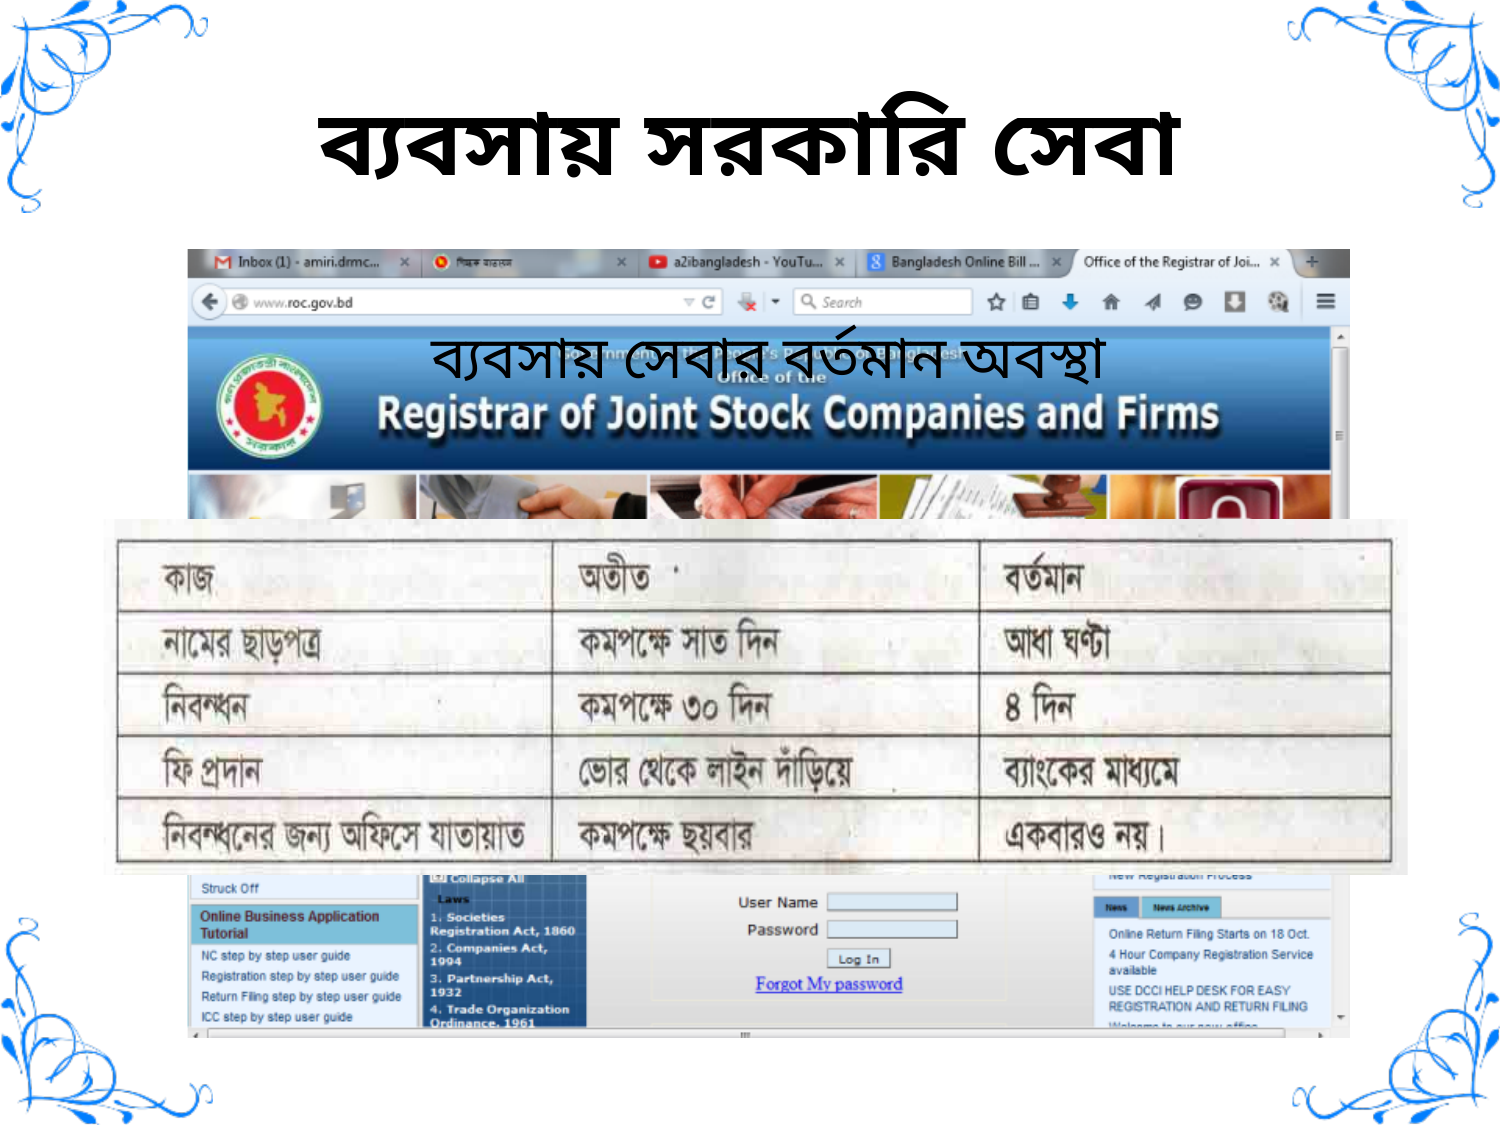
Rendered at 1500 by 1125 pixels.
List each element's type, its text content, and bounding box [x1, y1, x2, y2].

picture [0, 0, 208, 213]
title ব্যবসায় সরকারি সেবা [75, 45, 1425, 233]
picture [1, 249, 1499, 1124]
picture [1288, 0, 1500, 207]
